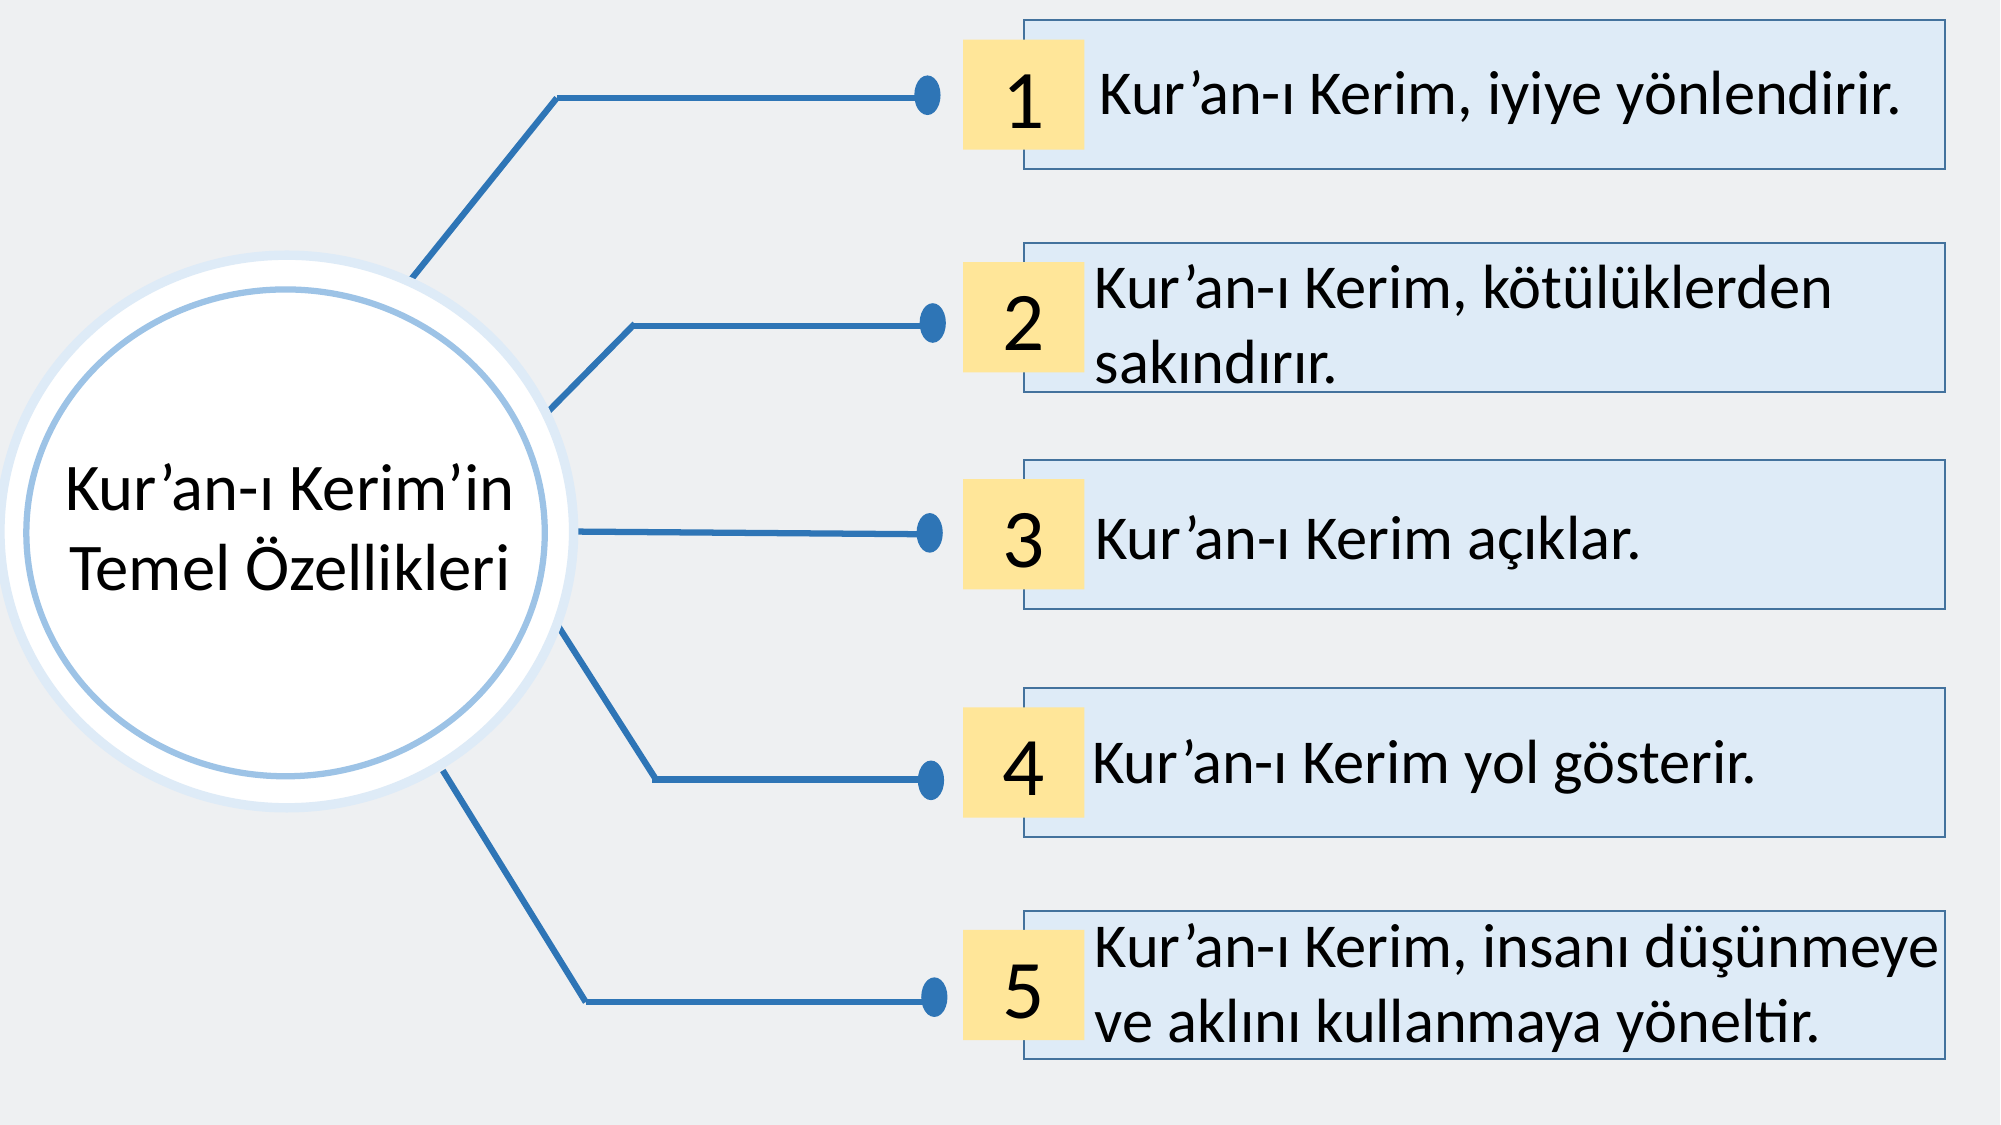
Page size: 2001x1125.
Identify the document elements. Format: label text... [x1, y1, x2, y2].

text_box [442, 770, 947, 1016]
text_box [574, 304, 945, 448]
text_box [963, 242, 1945, 392]
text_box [407, 76, 940, 284]
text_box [574, 514, 942, 552]
text_box Kur’an-ı Kerim, insanı düşünmeye ve aklını kullanmaya yöneltir. [1080, 897, 2000, 1063]
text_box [0, 255, 574, 808]
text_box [574, 604, 943, 770]
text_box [963, 688, 1945, 837]
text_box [963, 459, 1945, 609]
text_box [963, 910, 1945, 1060]
text_box Kur’an-ı Kerim, kötülüklerden sakındırır. [1080, 392, 1944, 404]
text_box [963, 20, 1945, 169]
